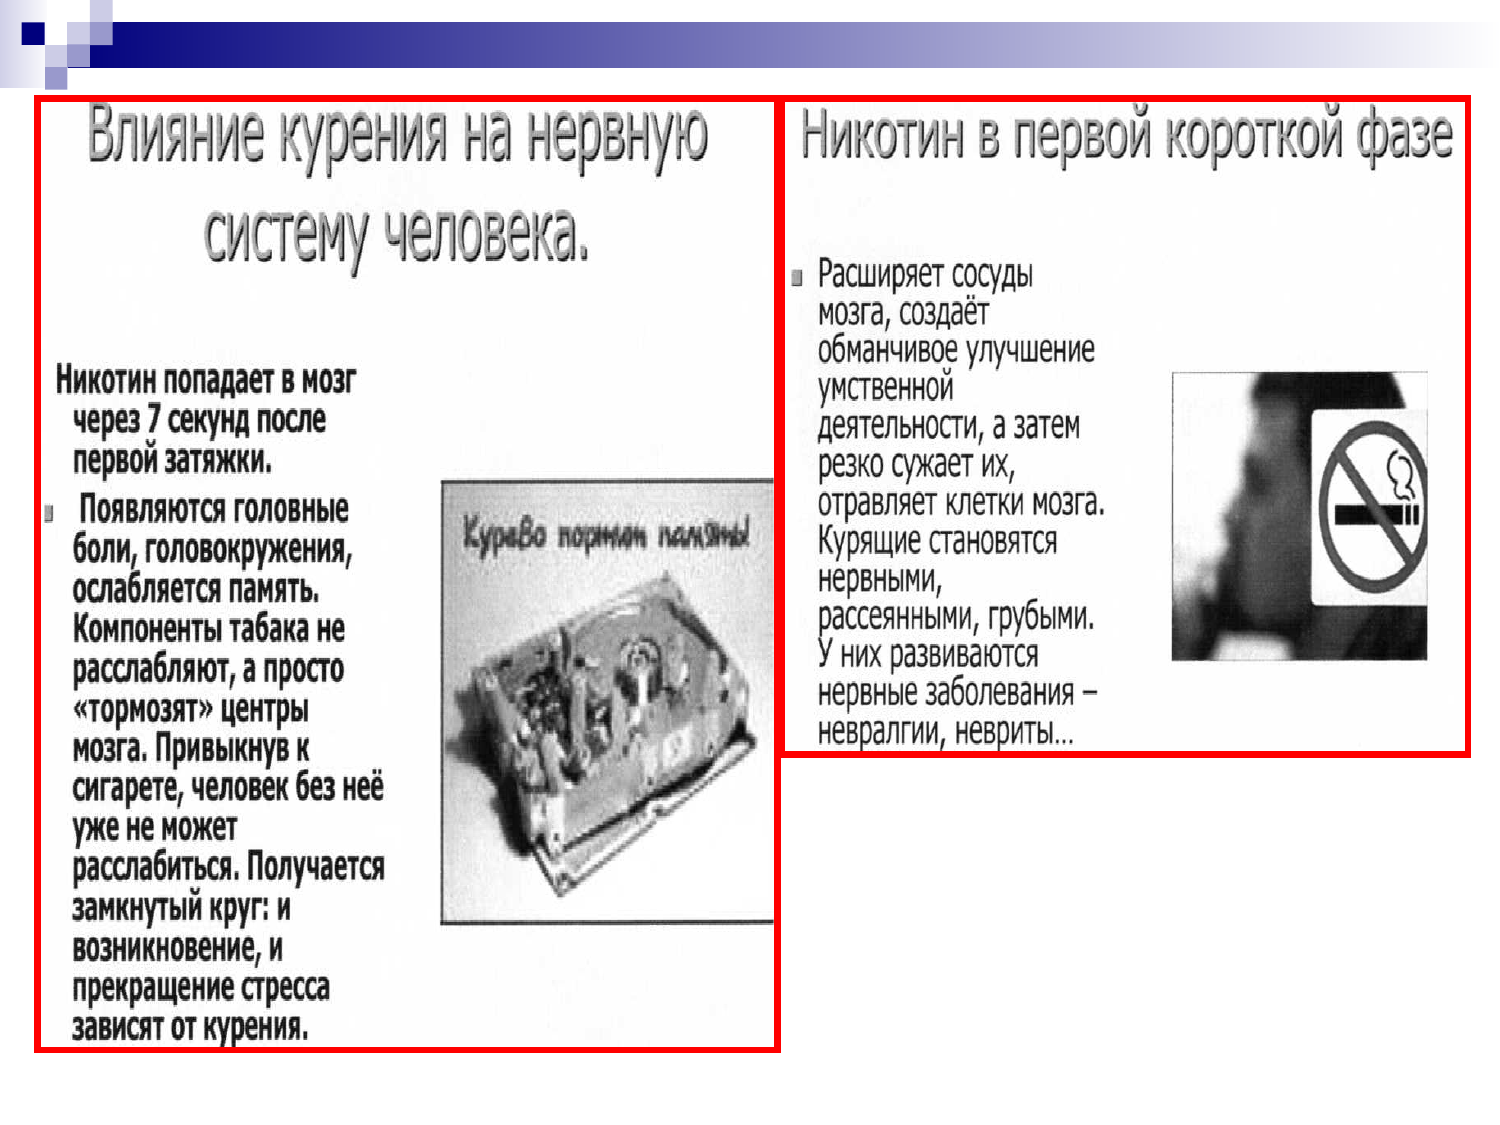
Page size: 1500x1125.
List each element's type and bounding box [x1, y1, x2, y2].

picture [785, 101, 1465, 752]
list [40, 101, 774, 1047]
